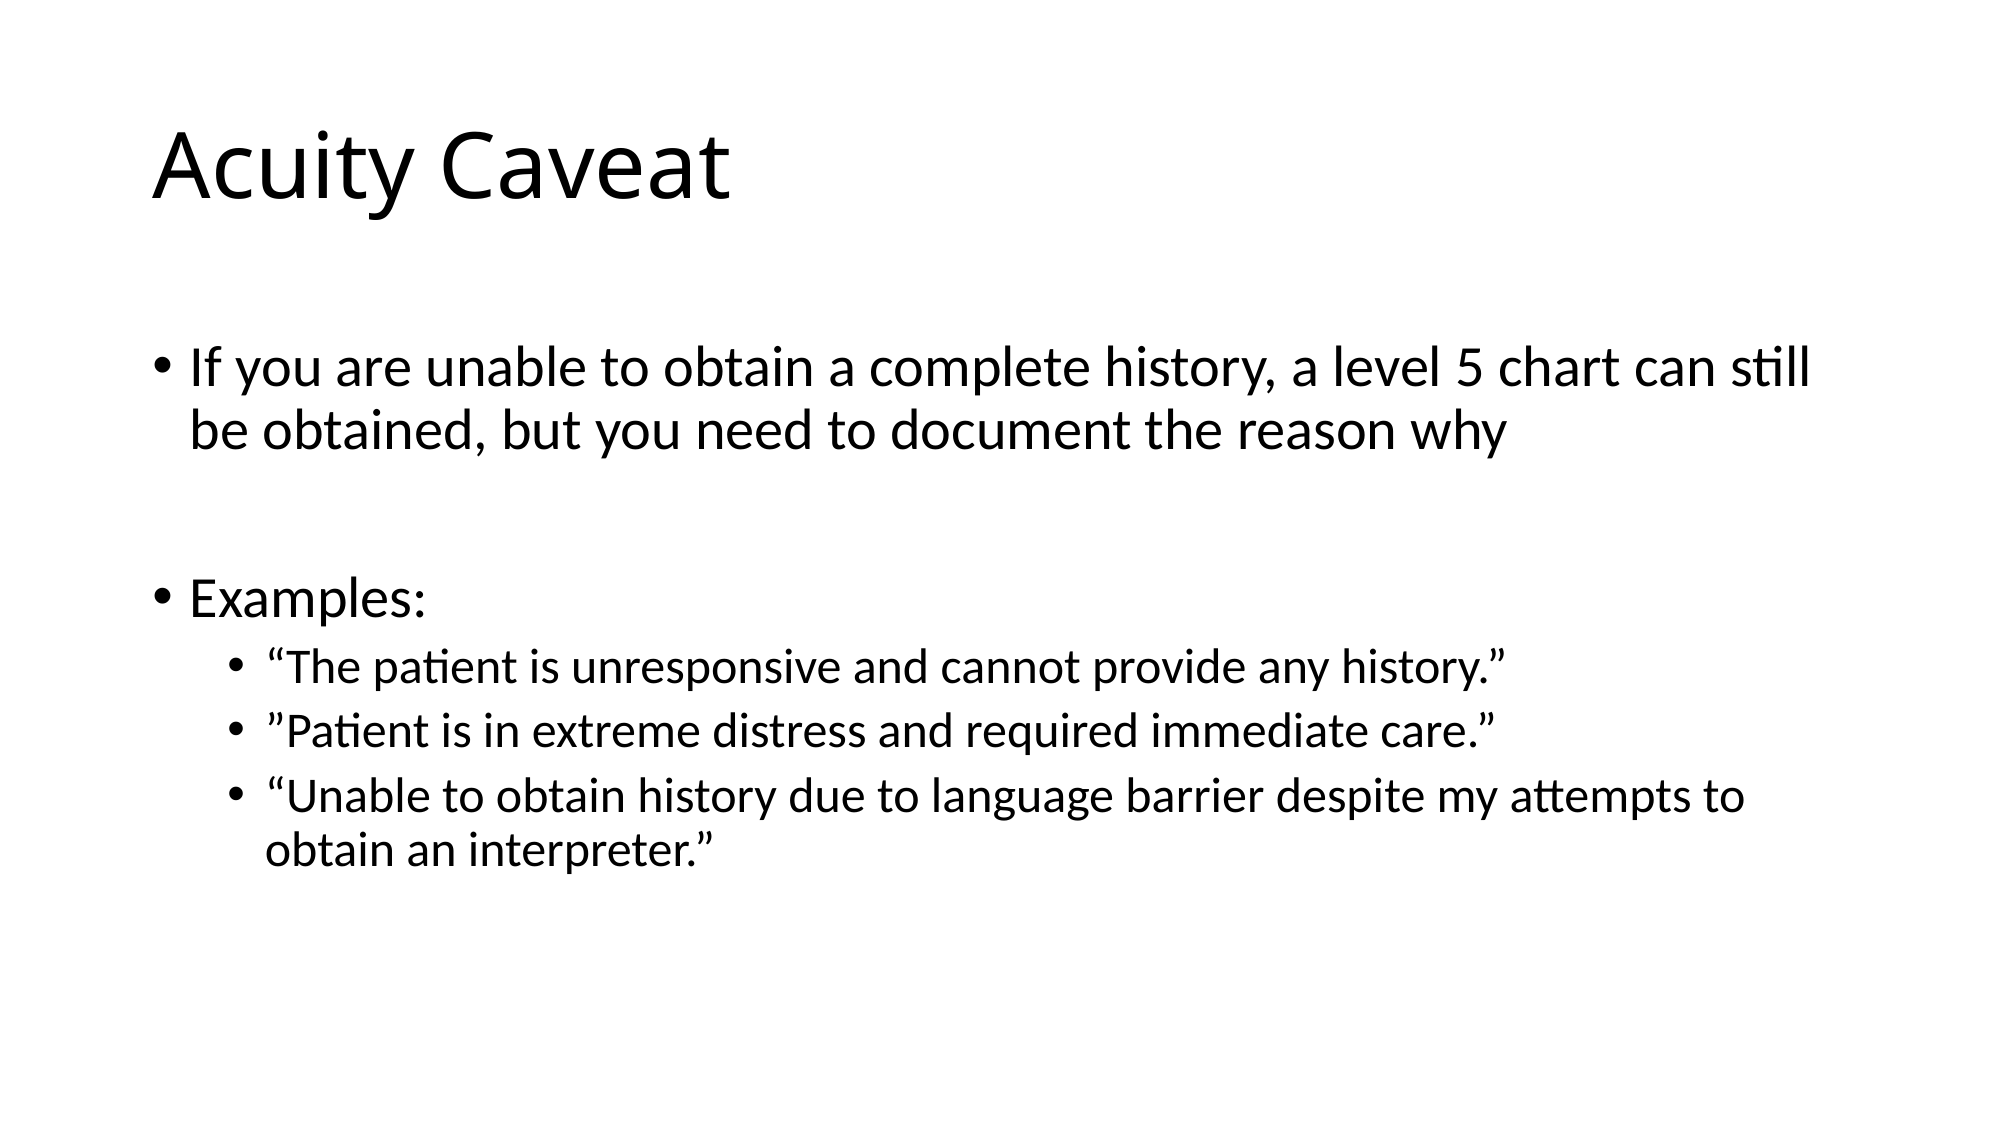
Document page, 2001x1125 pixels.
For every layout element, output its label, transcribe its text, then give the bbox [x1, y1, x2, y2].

title Acuity Caveat [137, 59, 1863, 278]
list If you are unable to obtain a complete history, a level 5 chart can still be obtained, but you need to document the reason why Examples: “The patient is unresponsive and cannot provide any history.” ”Patient is in extreme distress and required immediate care.” “Unable to obtain history due to language barrier despite my attempts to obtain an interpreter.” [137, 328, 1863, 1043]
